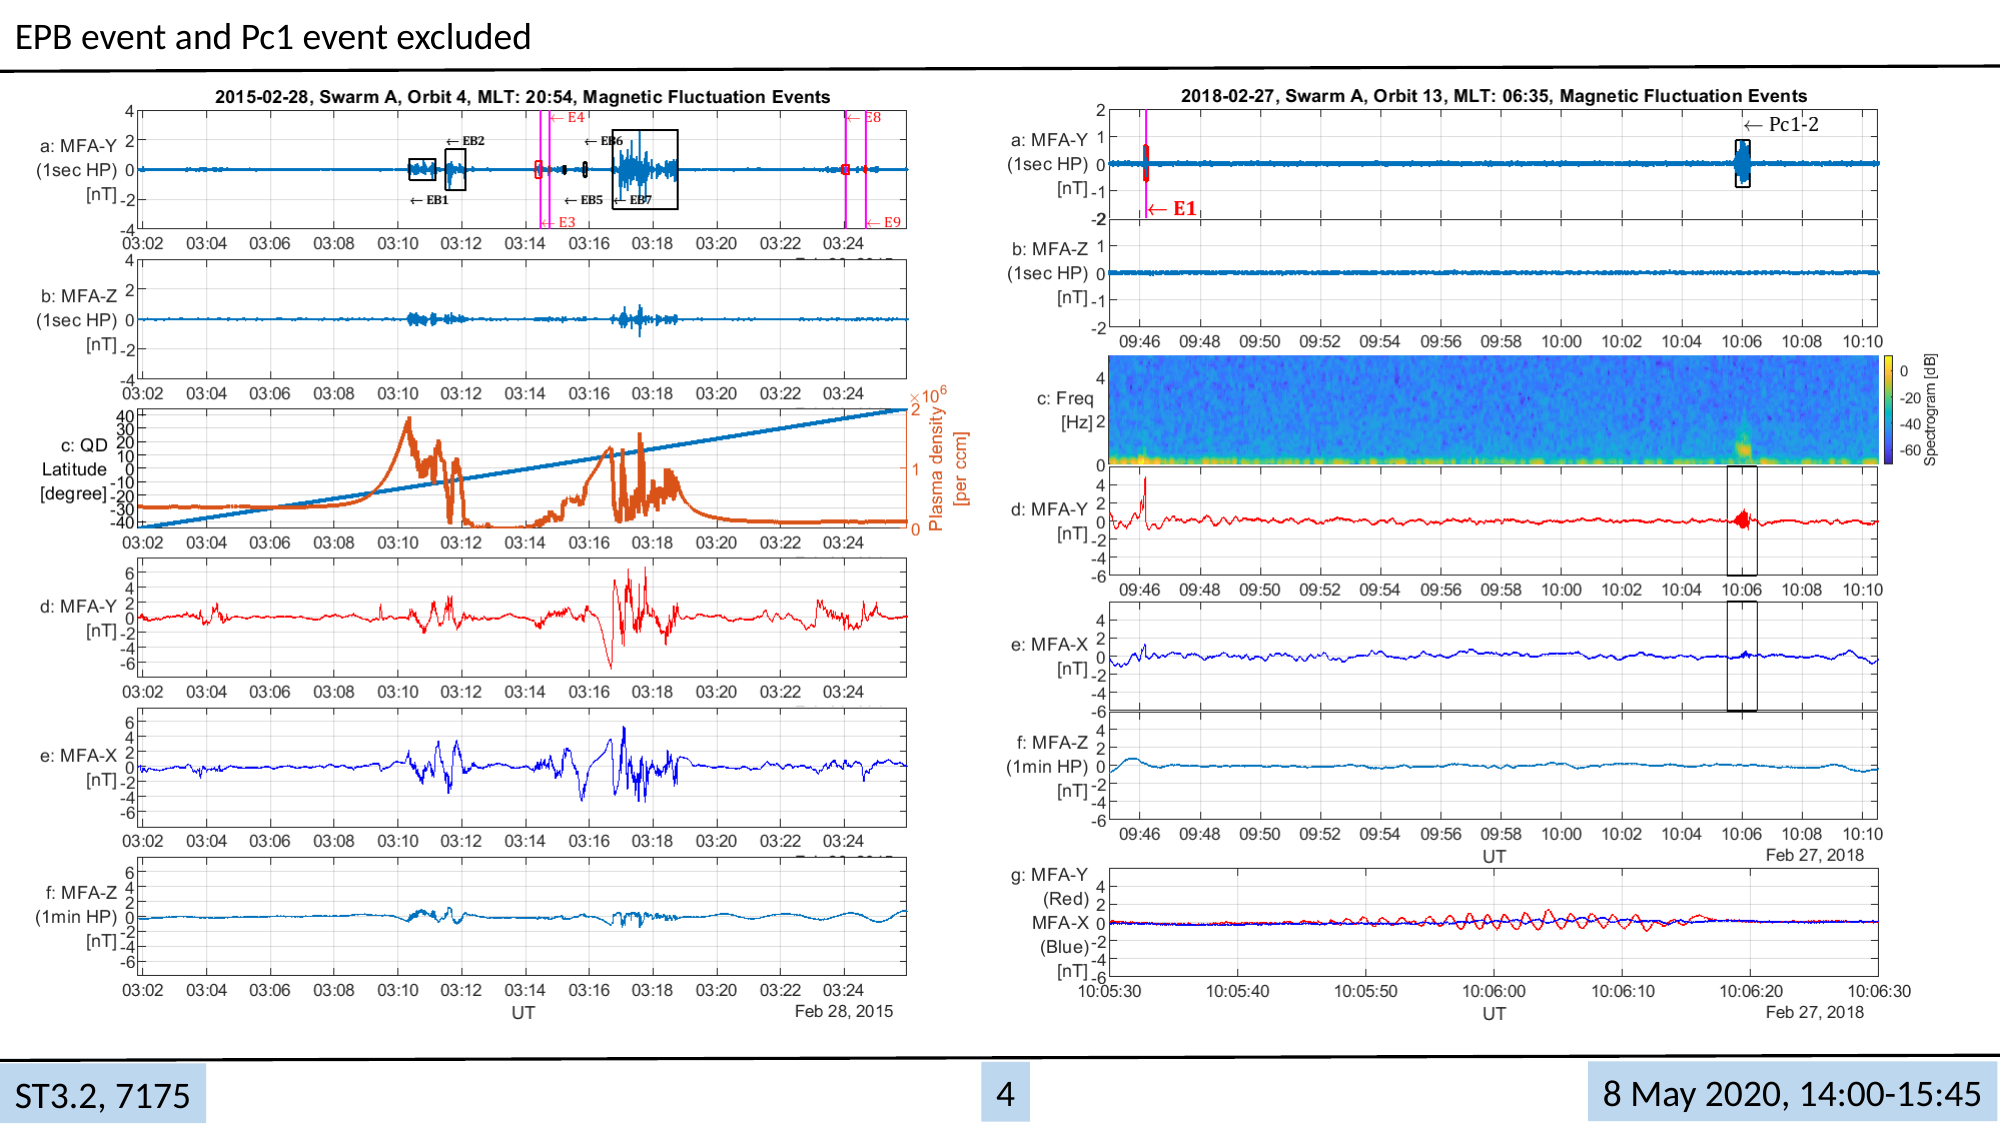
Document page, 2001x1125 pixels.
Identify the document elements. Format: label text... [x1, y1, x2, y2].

picture [35, 85, 974, 1024]
text_box EPB event and Pc1 event excluded [0, 4, 1598, 65]
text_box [0, 1055, 2000, 1061]
text_box 8 May 2020, 14:00-15:45 [1588, 1061, 1998, 1122]
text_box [0, 65, 2000, 72]
picture [1006, 85, 1945, 1024]
text_box ST3.2, 7175 [0, 1063, 207, 1124]
text_box 4 [981, 1061, 1030, 1122]
